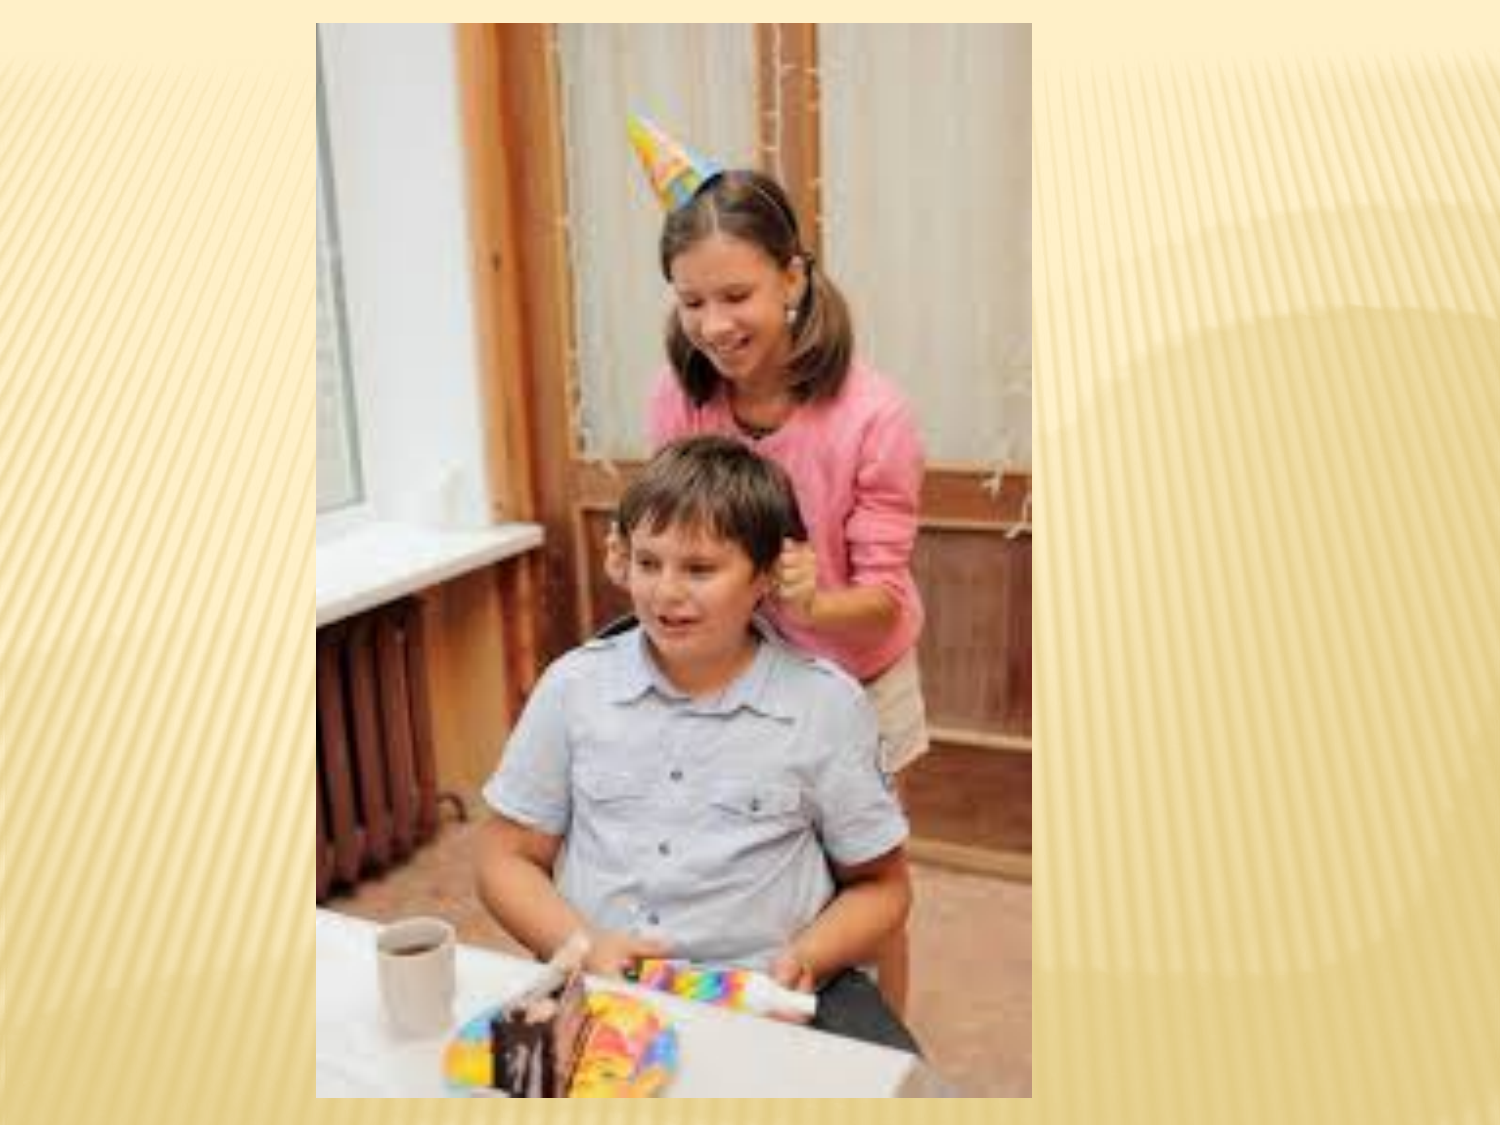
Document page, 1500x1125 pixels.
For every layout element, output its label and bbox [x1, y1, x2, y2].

picture [316, 23, 1032, 1098]
